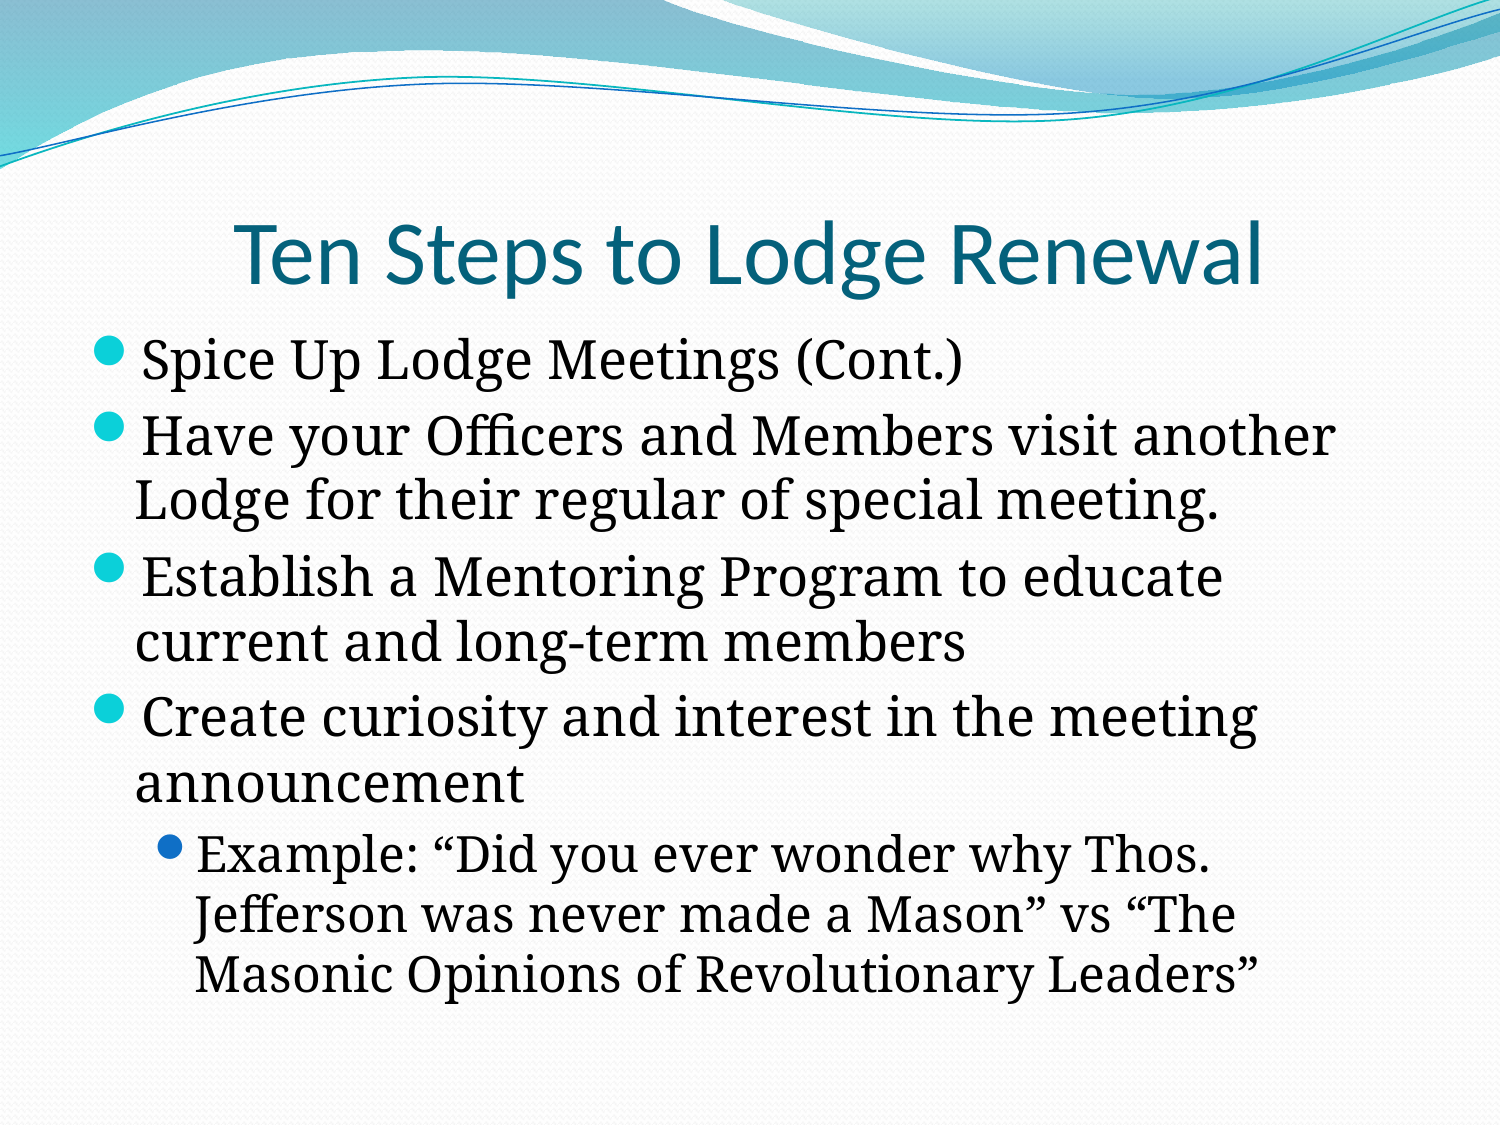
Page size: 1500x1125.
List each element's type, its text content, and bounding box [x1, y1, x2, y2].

title Ten Steps to Lodge Renewal [75, 115, 1425, 303]
list Spice Up Lodge Meetings (Cont.) Have your Officers and Members visit another Lodge for their regular of special meeting. Establish a Mentoring Program to educate current and long-term members Create curiosity and interest in the meeting announcement Example: “Did you ever wonder why Thos. Jefferson was never made a Mason” vs “The Masonic Opinions of Revolutionary Leaders” [75, 317, 1425, 1038]
